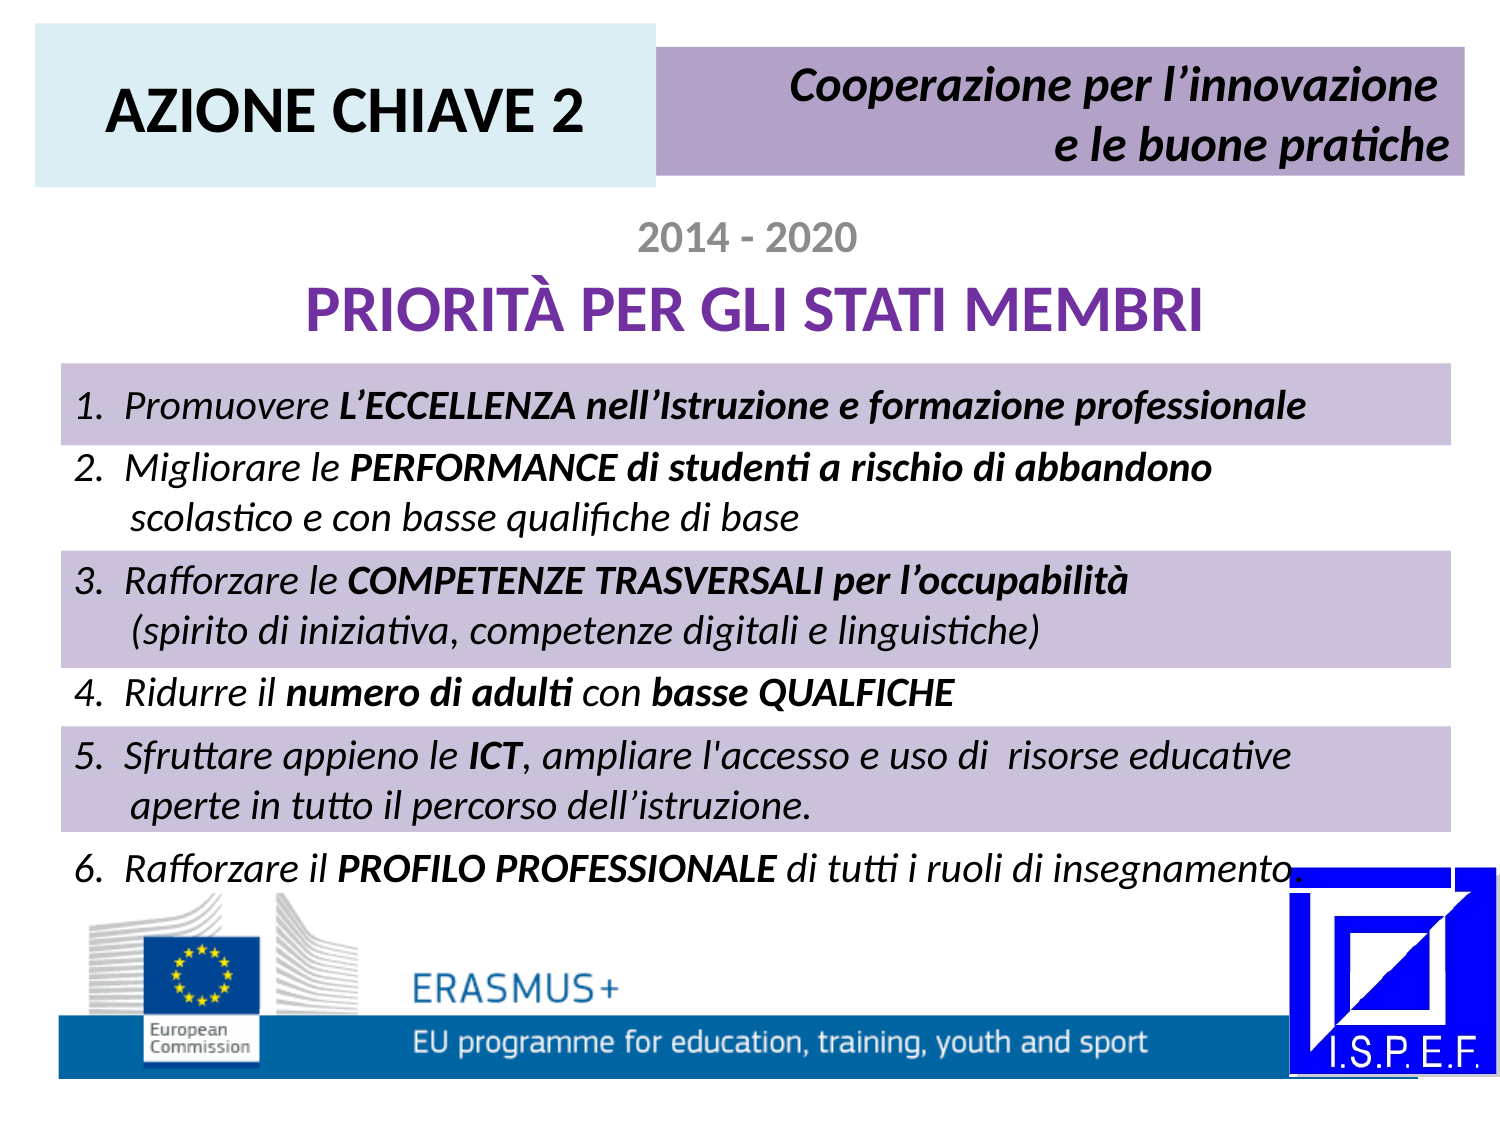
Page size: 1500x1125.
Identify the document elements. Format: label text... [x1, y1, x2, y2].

text_box AZIONE CHIAVE 2 [35, 23, 657, 188]
text_box Cooperazione per l’innovazione e le buone pratiche [657, 46, 1465, 176]
picture [58, 866, 1500, 1079]
subtitle 2014 - 2020 [222, 199, 1273, 256]
text_box PRIORITÀ PER GLI STATI MEMBRI 1. Promuovere L’ECCELLENZA nell’Istruzione e formazione professionale 2. Migliorare le PERFORMANCE di studenti a rischio di abbandono scolastico e con basse qualifiche di base 3. Rafforzare le COMPETENZE TRASVERSALI per l’occupabilità (spirito di iniziativa, competenze digitali e linguistiche) 4. Ridurre il numero di adulti con basse QUALFICHE 5. Sfruttare appieno le ICT, ampliare l'accesso e uso di risorse educative aperte in tutto il percorso dell’istruzione. 6. Rafforzare il PROFILO PROFESSIONALE di tutti i ruoli di insegnamento. [56, 256, 1455, 891]
